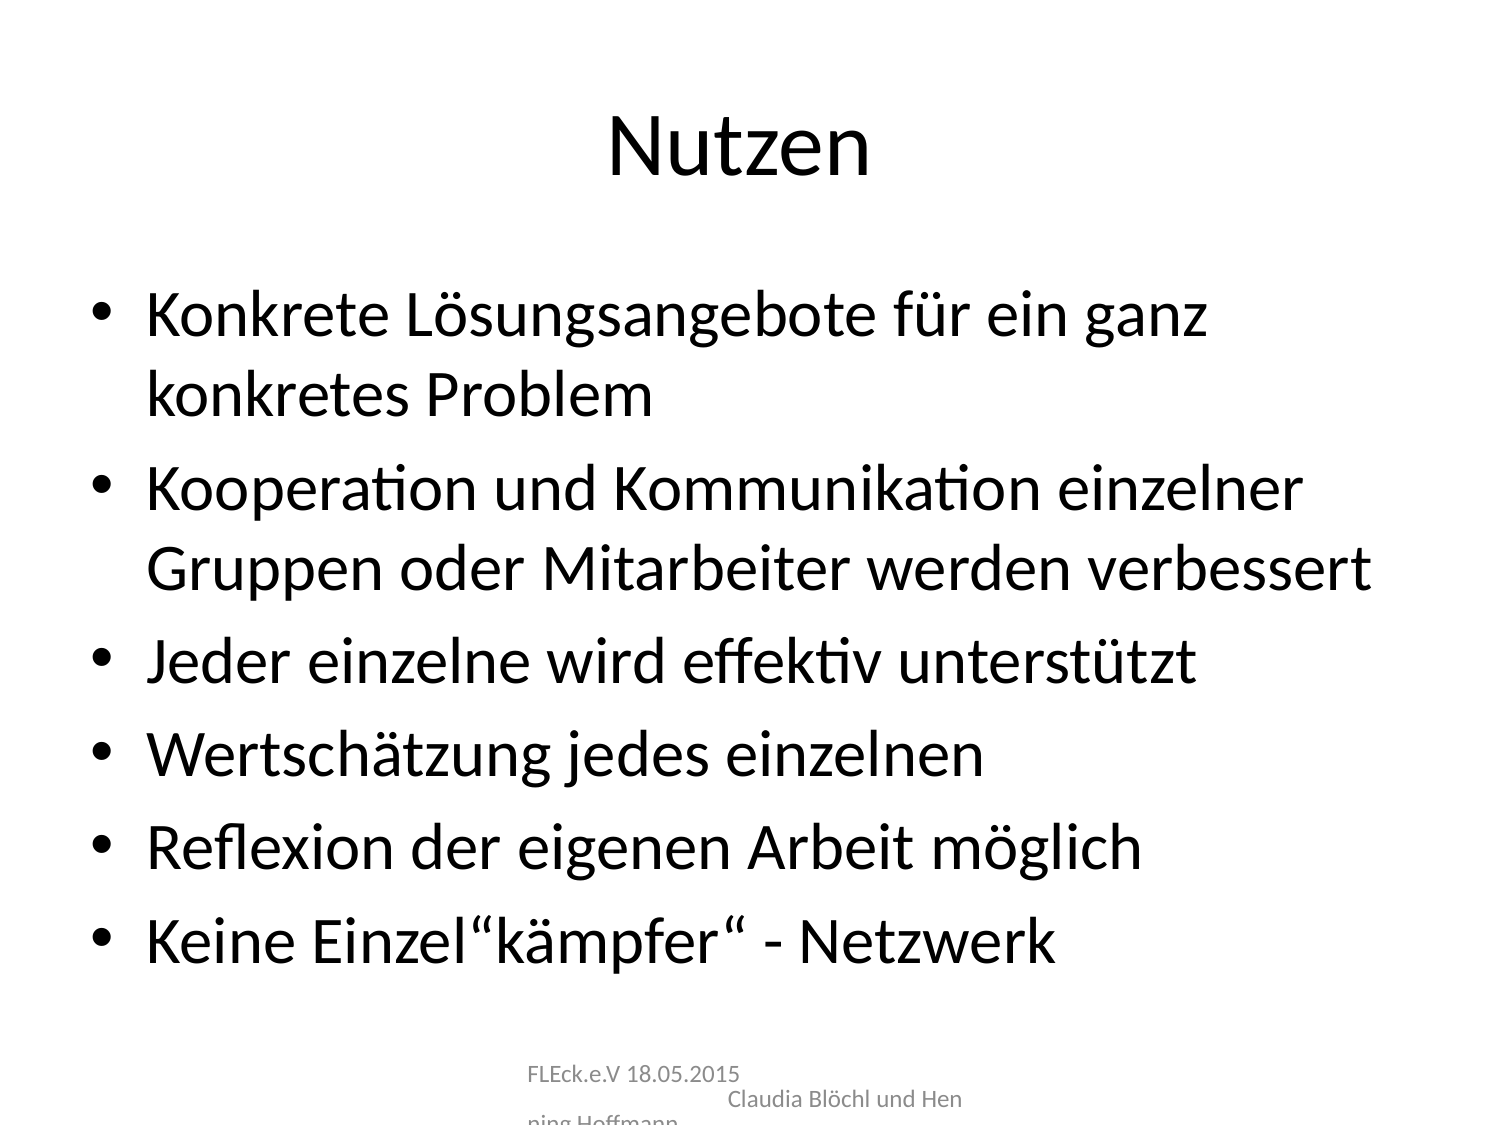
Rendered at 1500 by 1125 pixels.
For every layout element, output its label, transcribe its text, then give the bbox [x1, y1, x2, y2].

list Konkrete Lösungsangebote für ein ganz konkretes Problem Kooperation und Kommunikation einzelner Gruppen oder Mitarbeiter werden verbessert Jeder einzelne wird effektiv unterstützt Wertschätzung jedes einzelnen Reflexion der eigenen Arbeit möglich Keine Einzel“kämpfer“ - Netzwerk [75, 262, 1425, 1005]
title Nutzen [75, 45, 1425, 233]
footer FLEck.e.V 18.05.2015 Claudia Blöchl und Henning Hoffmann [512, 1042, 988, 1103]
